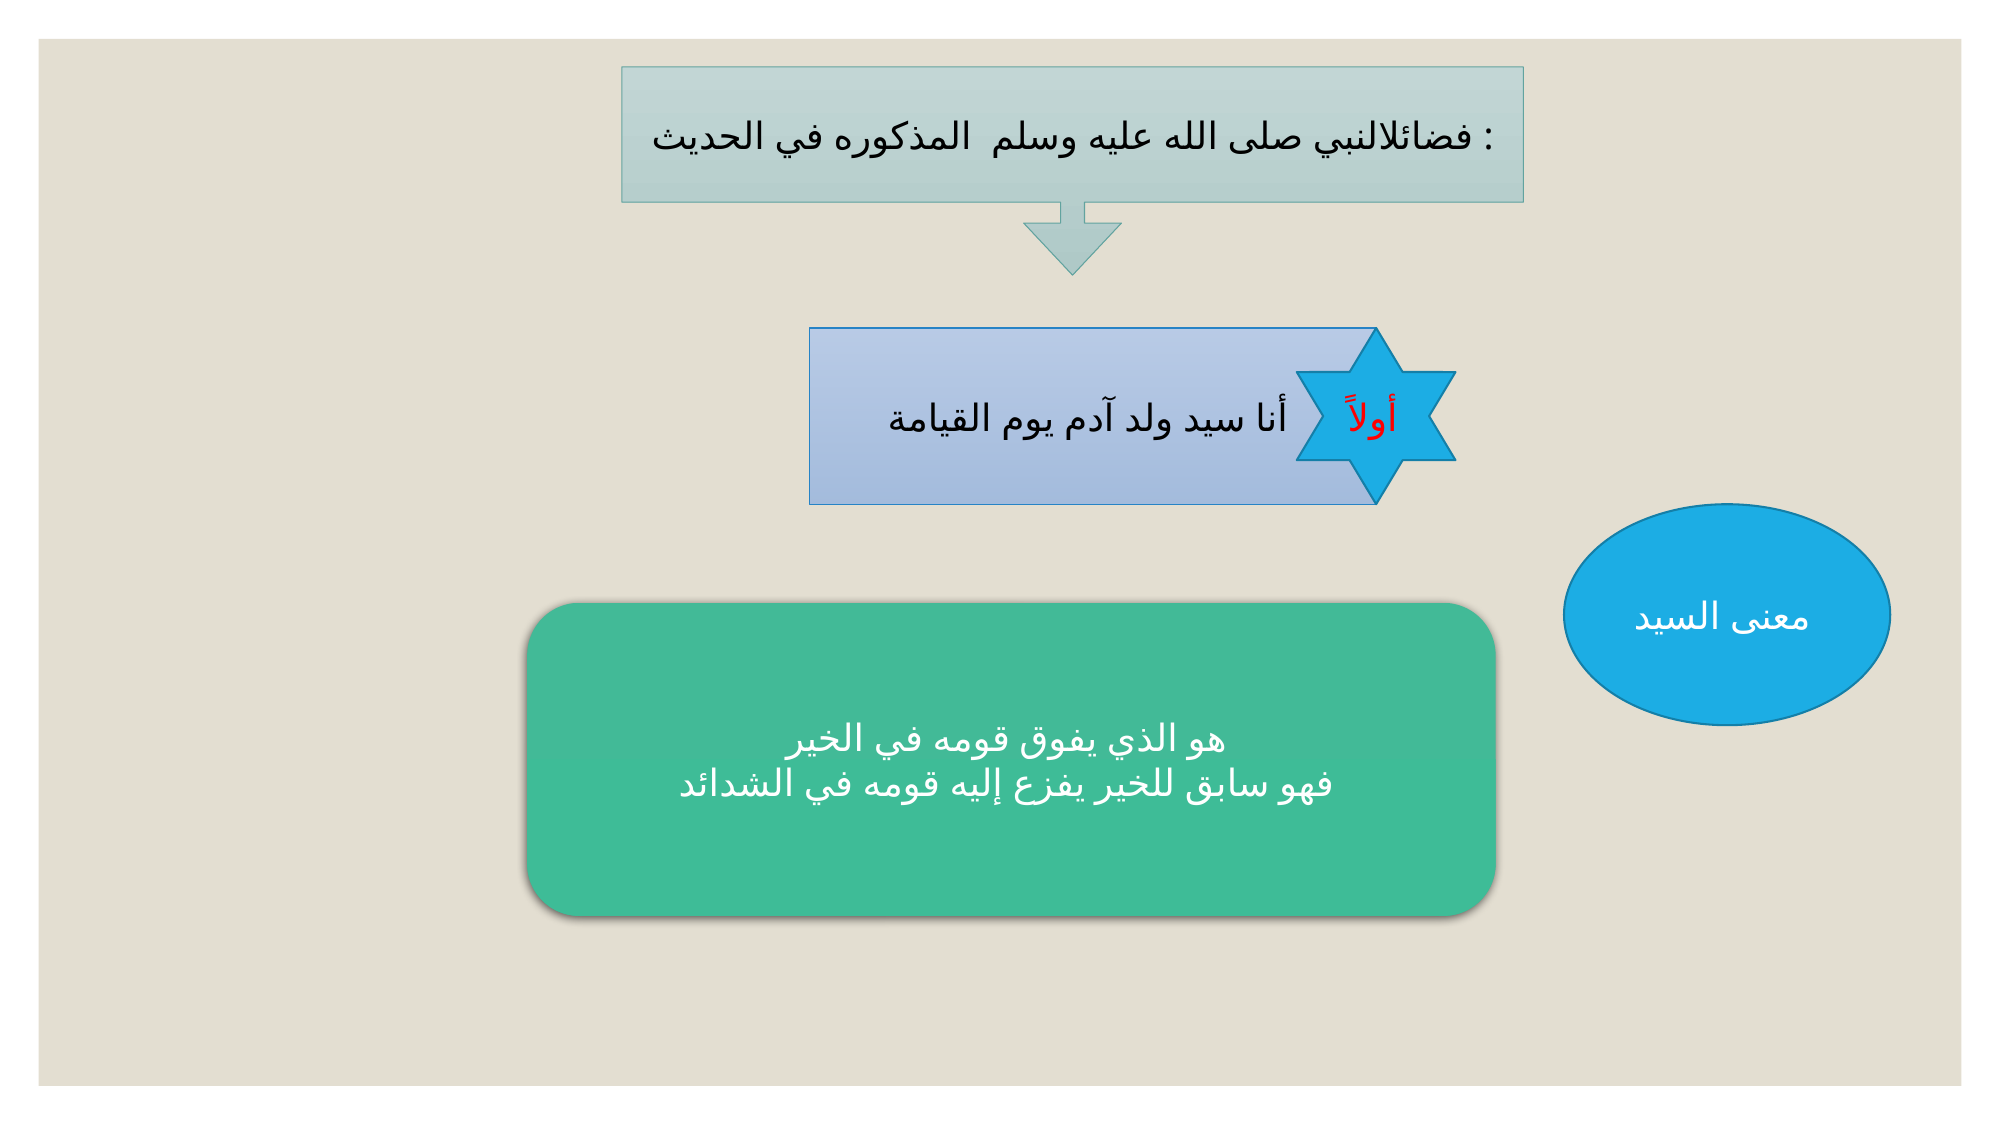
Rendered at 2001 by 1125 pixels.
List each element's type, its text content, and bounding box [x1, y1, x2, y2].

text_box أولاً [1295, 326, 1457, 506]
text_box معنى السيد [1562, 503, 1892, 727]
text_box هو الذي يفوق قومه في الخير فهو سابق للخير يفزع إليه قومه في الشدائد [527, 602, 1496, 916]
text_box فضائلالنبي صلى الله عليه وسلم المذكوره في الحديث : [621, 66, 1524, 276]
text_box أنا سيد ولد آدم يوم القيامة [809, 327, 1374, 505]
